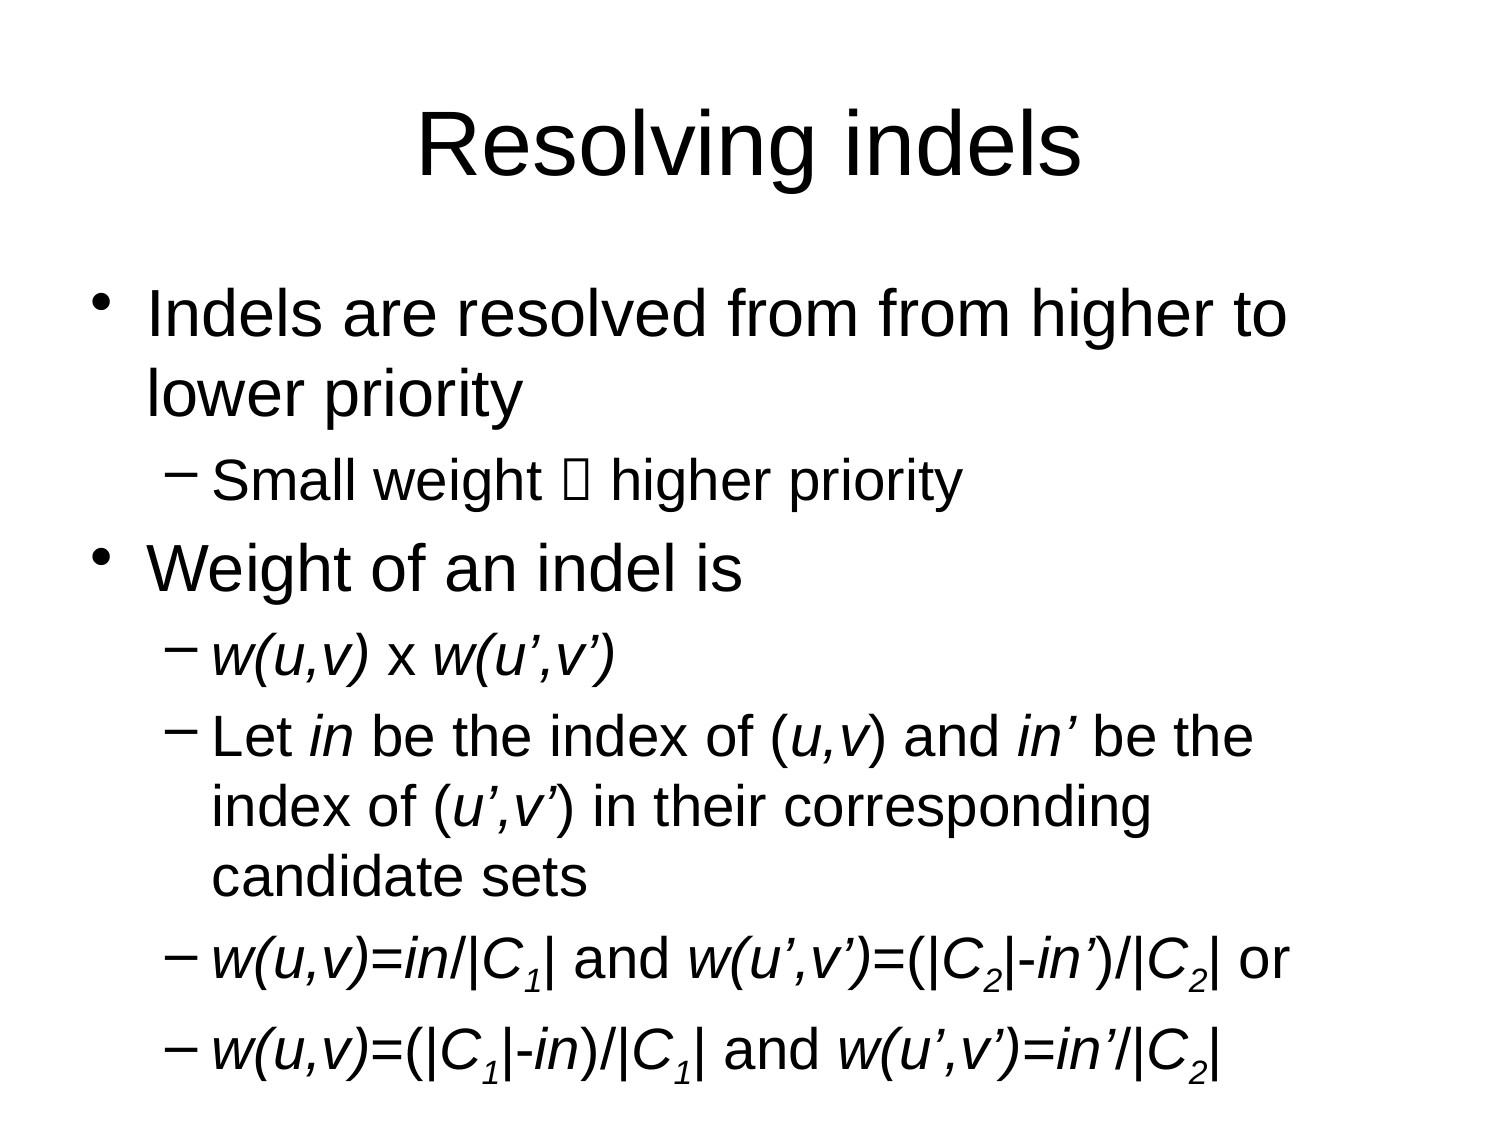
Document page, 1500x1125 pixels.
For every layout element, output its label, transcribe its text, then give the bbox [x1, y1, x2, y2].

title Resolving indels [75, 45, 1425, 233]
list Indels are resolved from from higher to lower priority Small weight  higher priority Weight of an indel is w(u,v) x w(u’,v’) Let in be the index of (u,v) and in’ be the index of (u’,v’) in their corresponding candidate sets w(u,v)=in/|C1| and w(u’,v’)=(|C2|-in’)/|C2| or w(u,v)=(|C1|-in)/|C1| and w(u’,v’)=in’/|C2| [75, 262, 1425, 1063]
